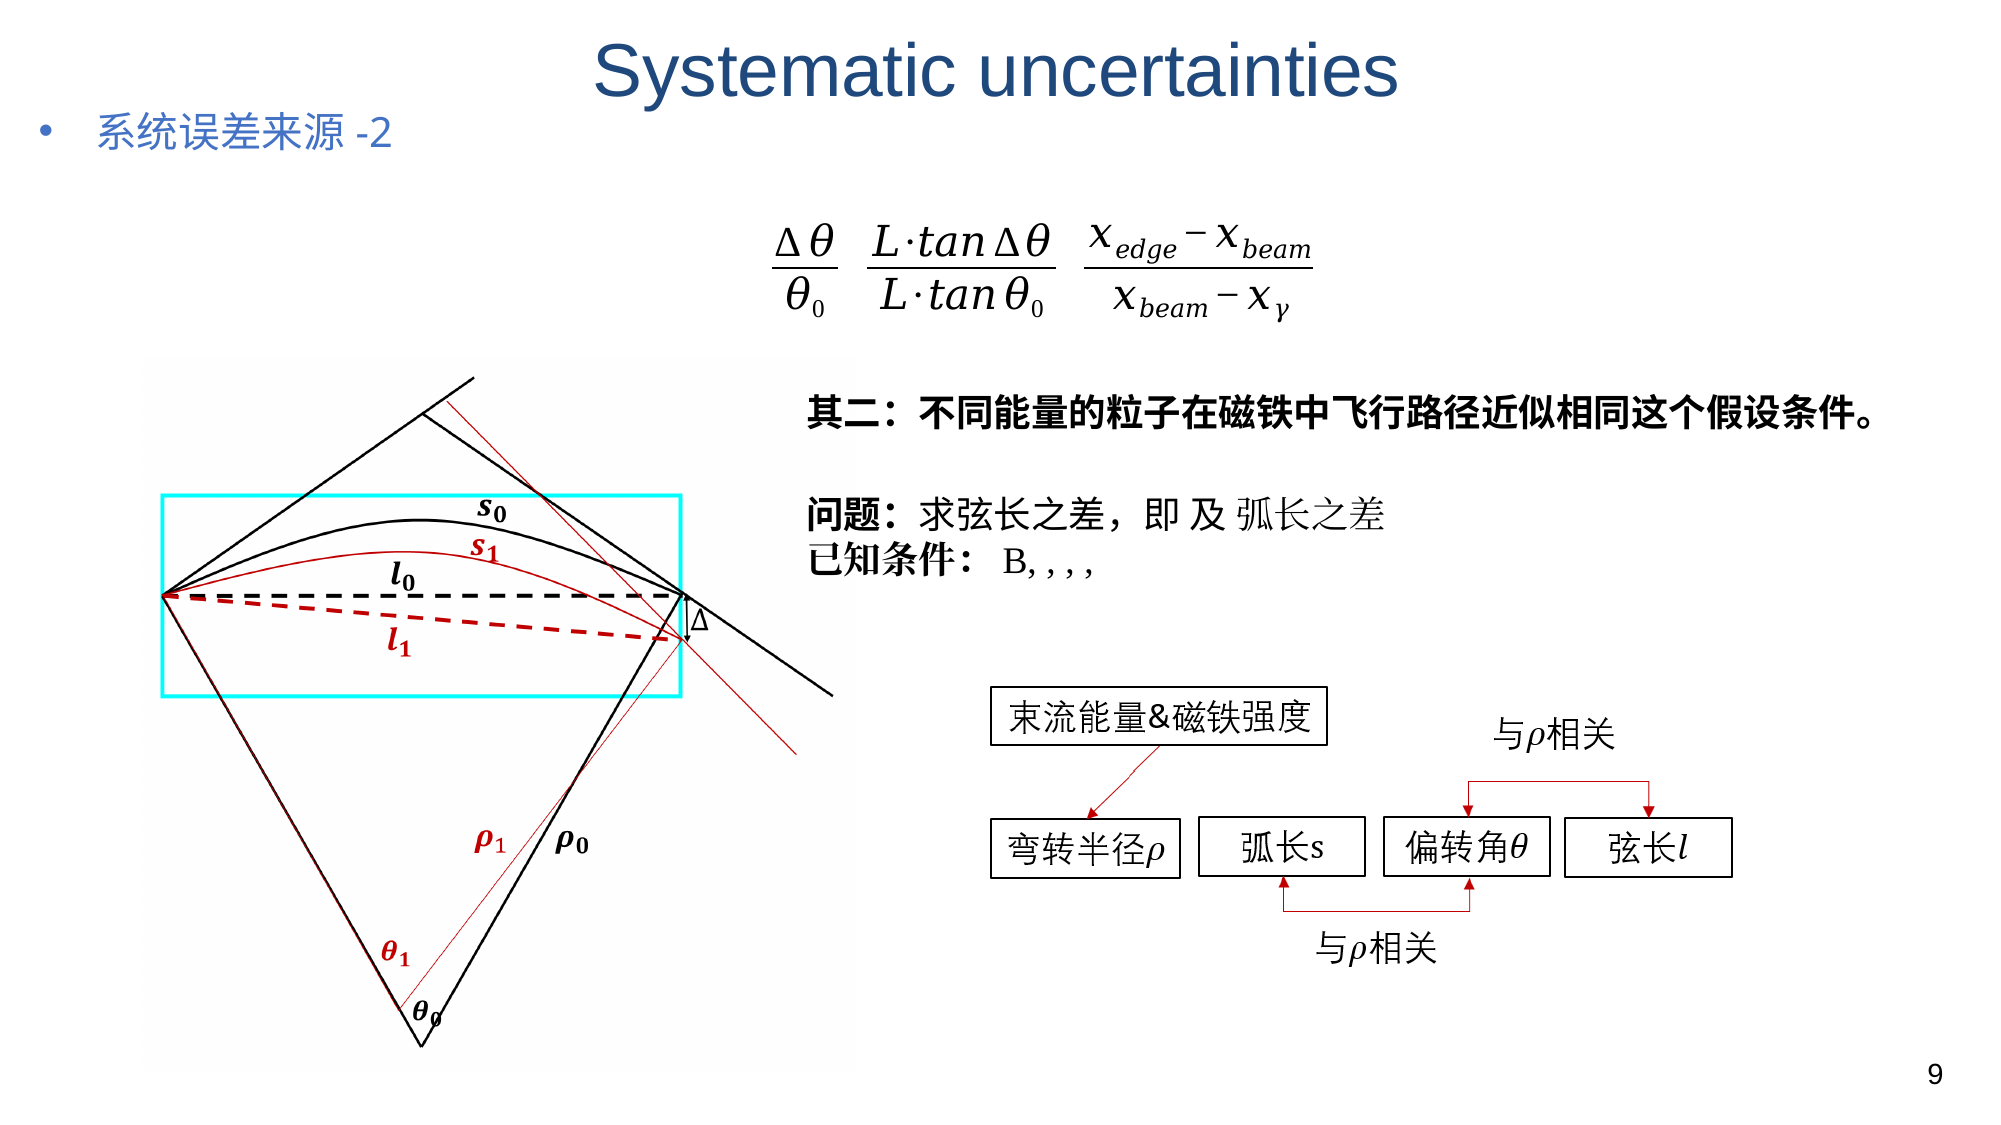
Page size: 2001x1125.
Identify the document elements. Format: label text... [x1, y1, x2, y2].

text_box 其二：不同能量的粒子在磁铁中飞行路径近似相同这个假设条件。 [855, 381, 1961, 442]
text_box 系统误差来源-2 [24, 98, 472, 163]
picture [978, 668, 1736, 978]
picture [139, 356, 855, 1073]
slide_number 9 [1508, 1042, 1959, 1103]
text_box Systematic uncertainties [273, 24, 1721, 123]
